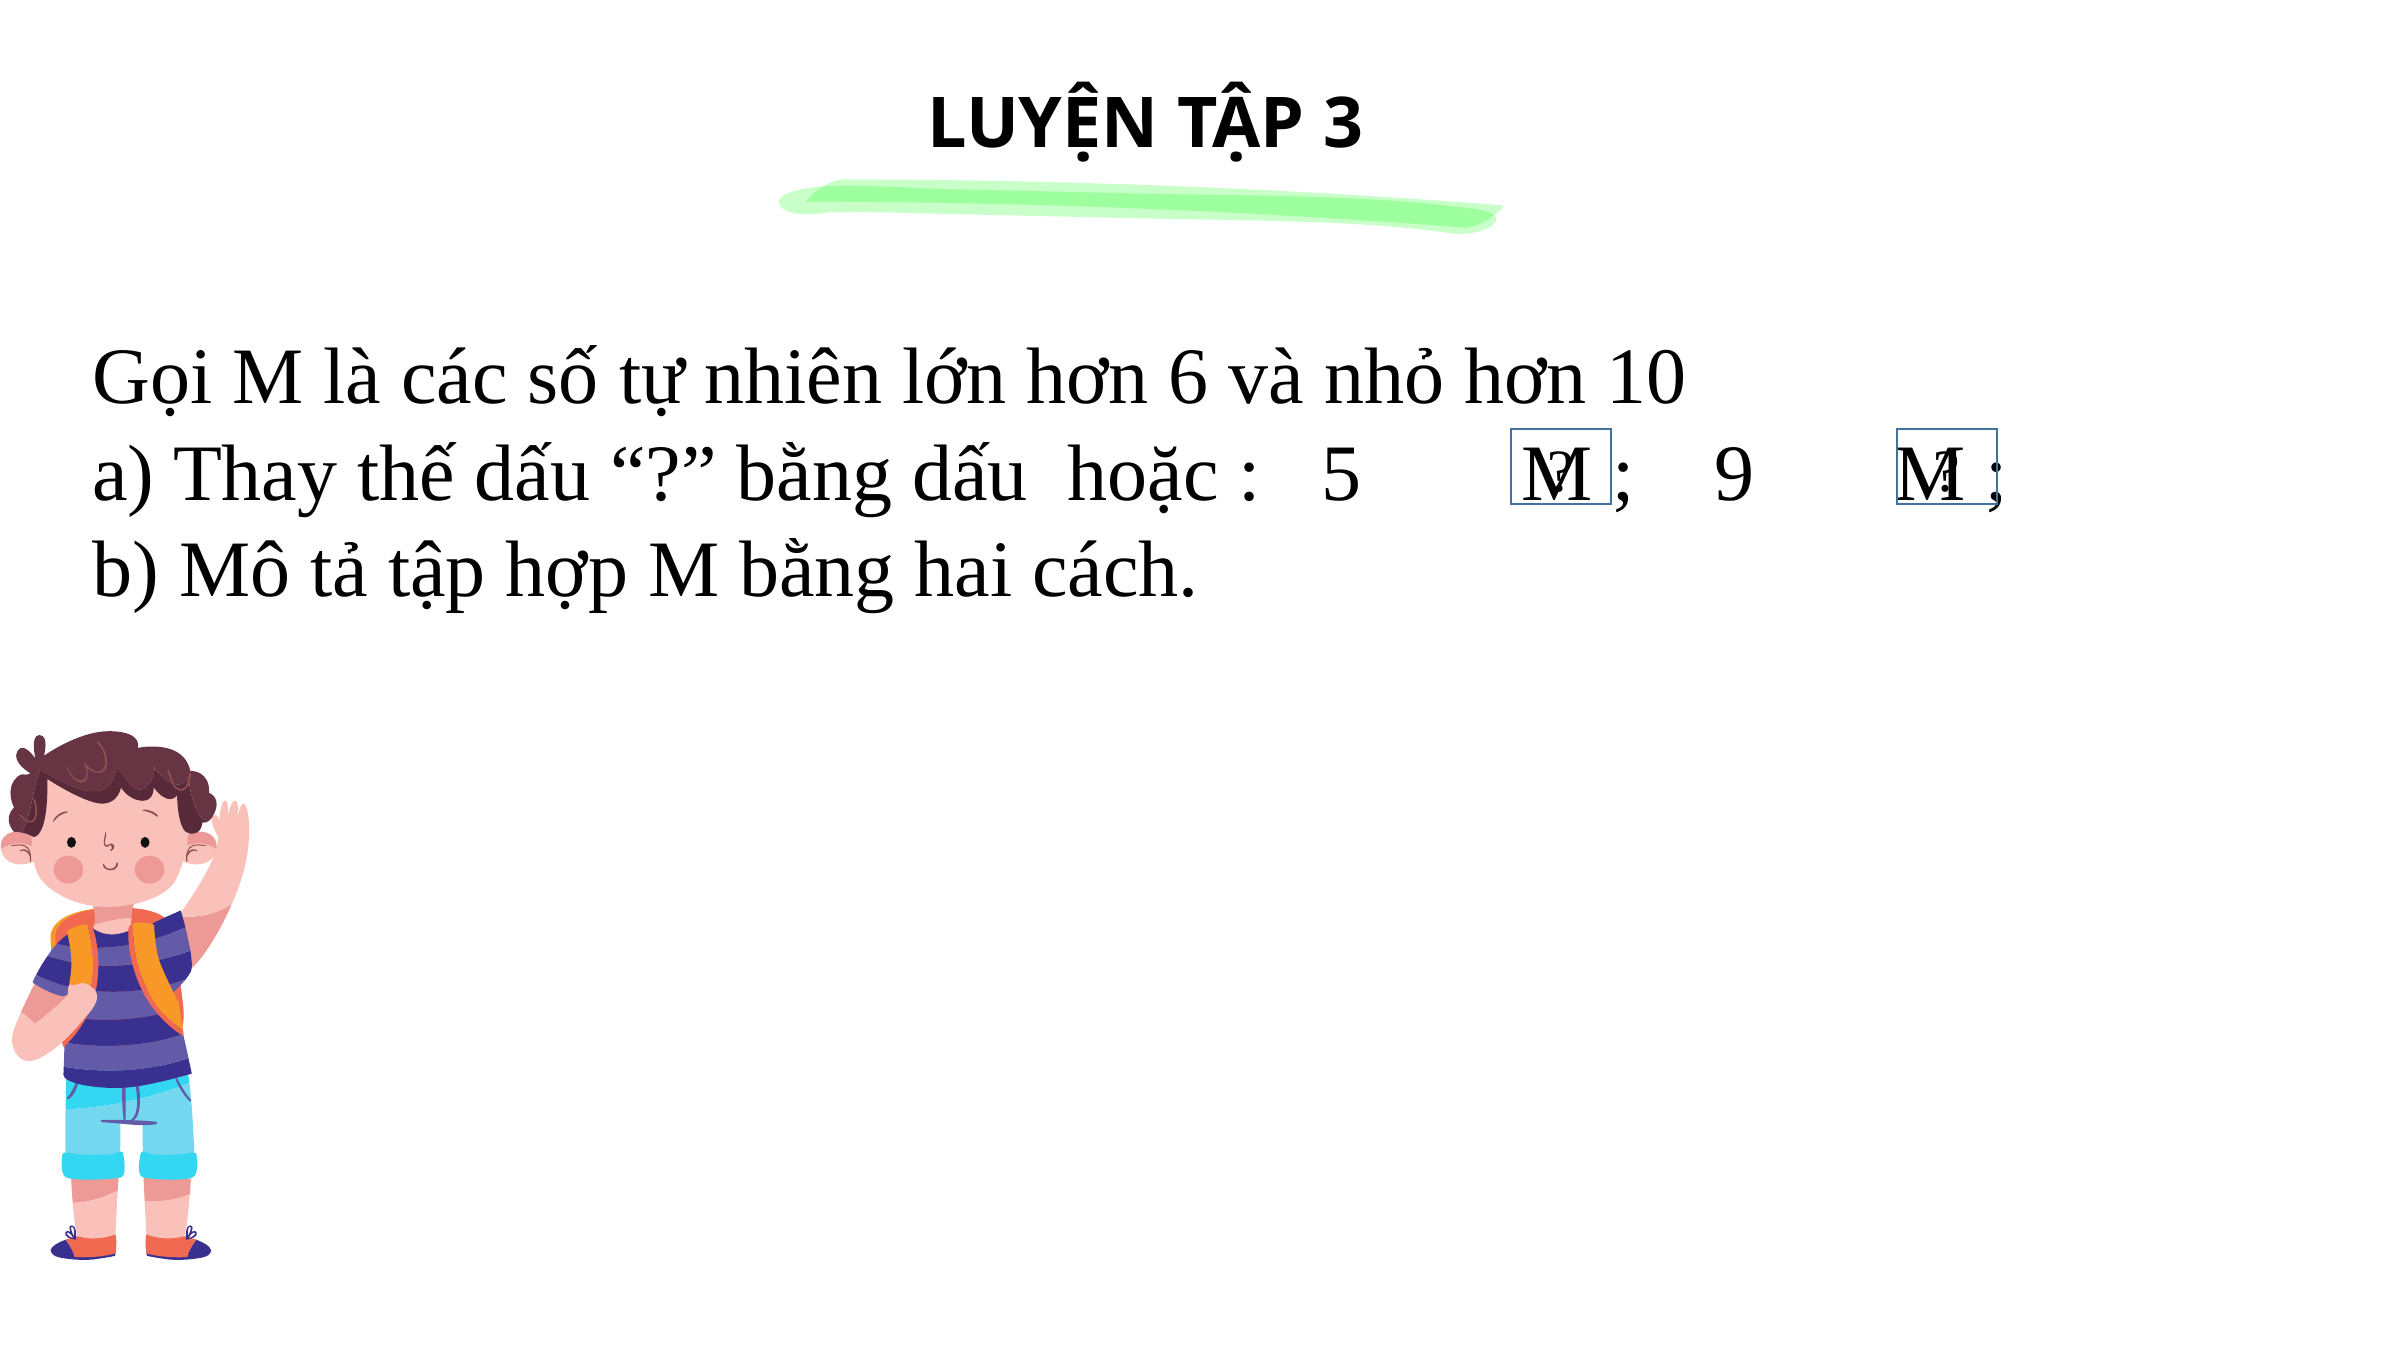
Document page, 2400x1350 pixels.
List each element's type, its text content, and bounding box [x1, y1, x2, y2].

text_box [776, 179, 1514, 234]
text_box LUYỆN TẬP 3 [912, 70, 1379, 169]
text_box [0, 731, 254, 1260]
text_box ? [1510, 428, 1612, 505]
text_box ? [1896, 428, 1998, 505]
